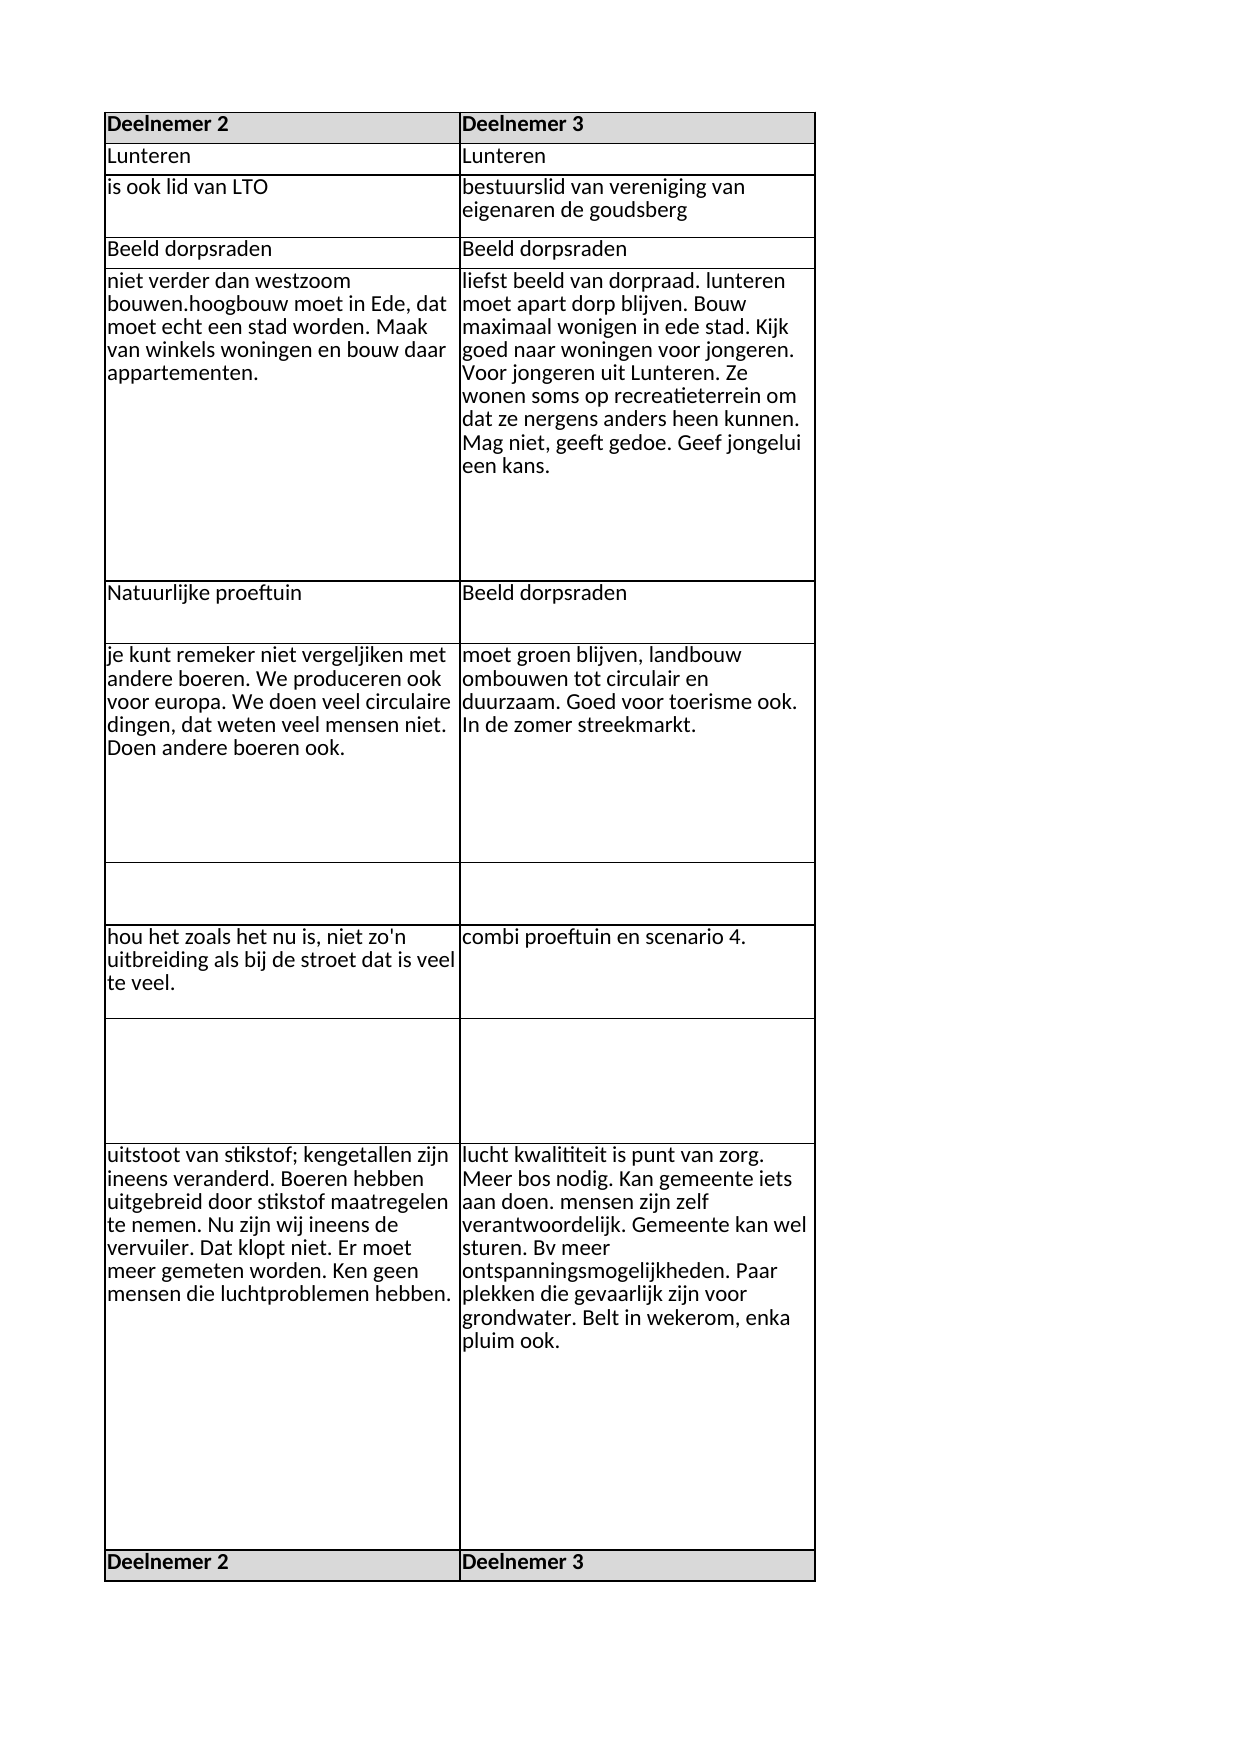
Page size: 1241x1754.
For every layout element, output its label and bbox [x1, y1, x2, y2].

table_header [106, 113, 459, 143]
table_header [461, 113, 814, 143]
